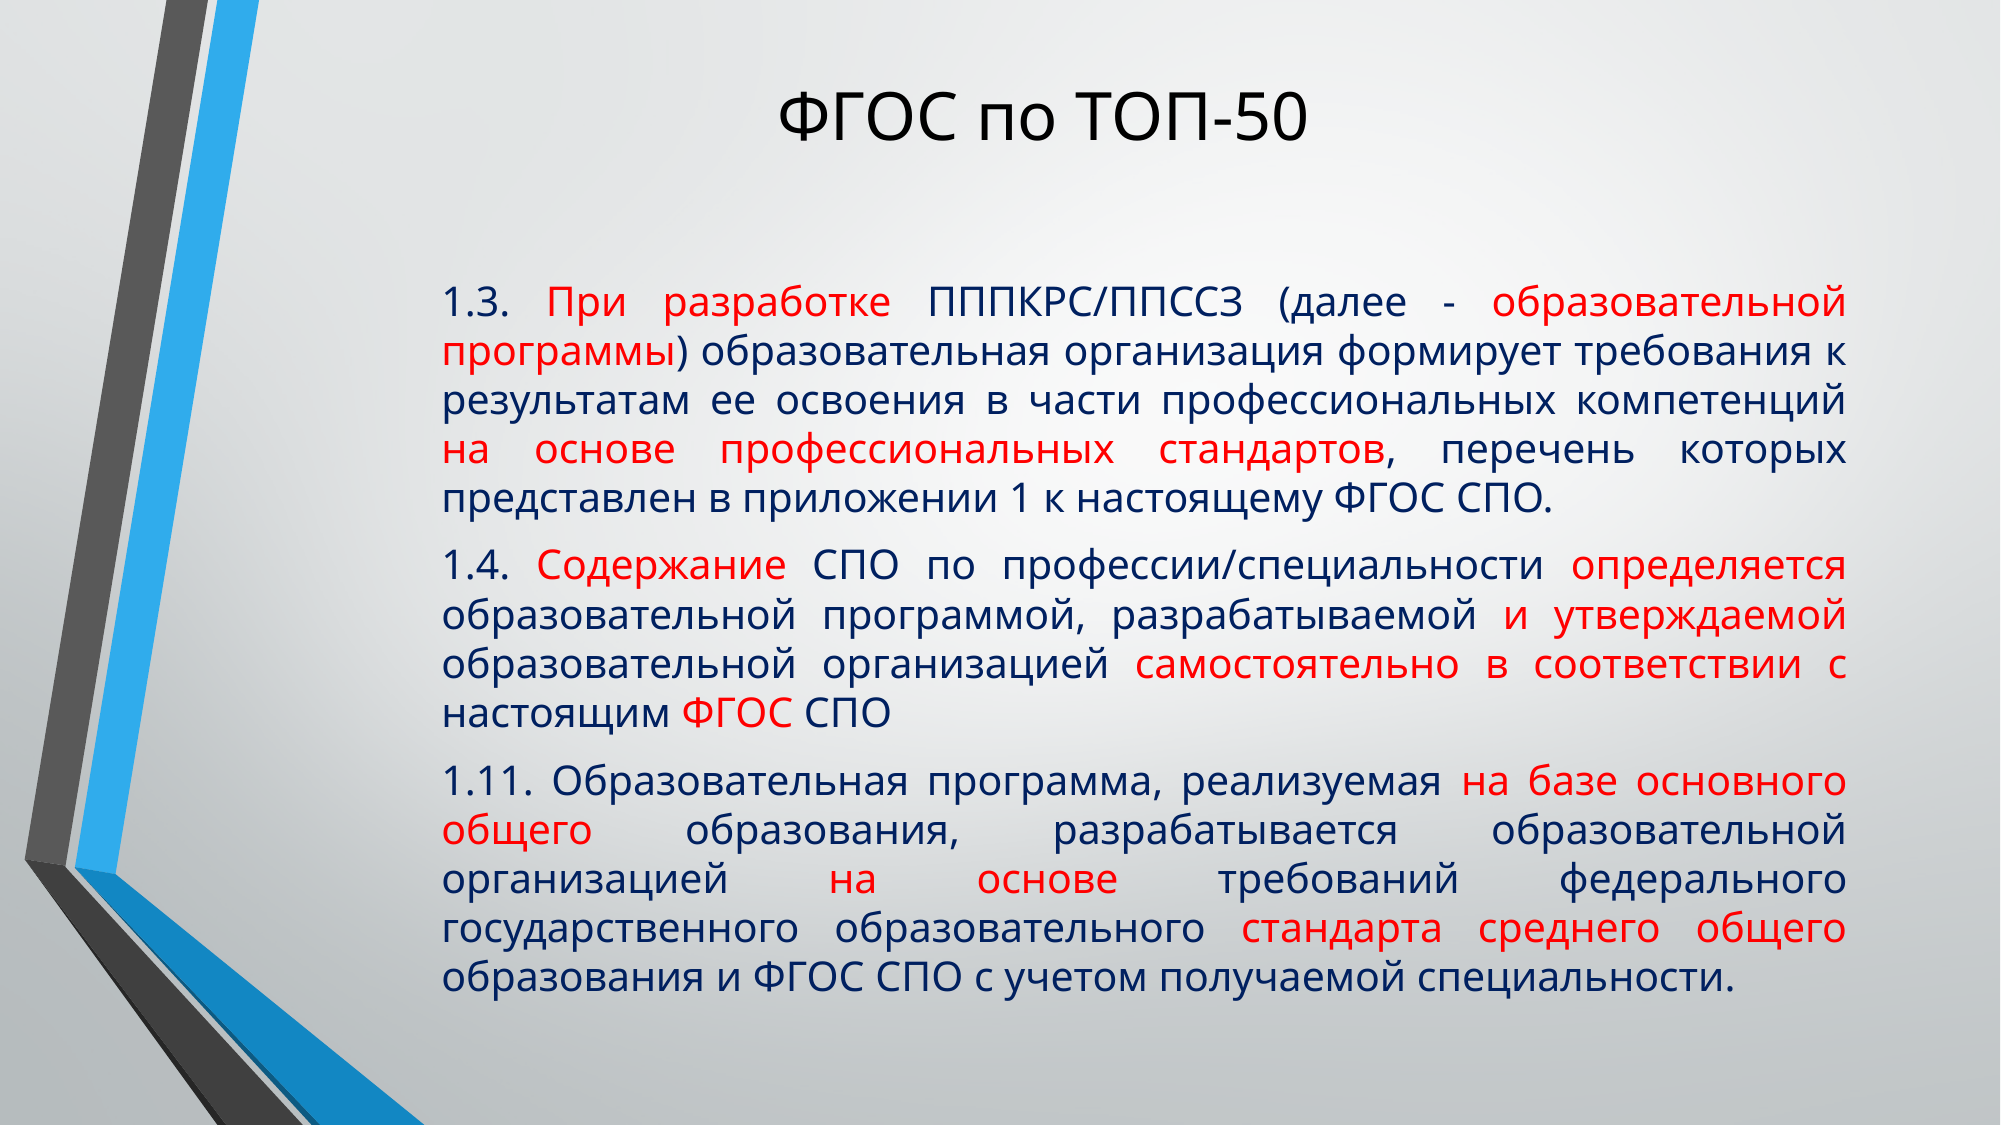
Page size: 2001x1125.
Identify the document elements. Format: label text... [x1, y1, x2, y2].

list 1.3. При разработке ПППКРС/ППССЗ (далее - образовательной программы) образовательная организация формирует требования к результатам ее освоения в части профессиональных компетенций на основе профессиональных стандартов, перечень которых представлен в приложении 1 к настоящему ФГОС СПО. 1.4. Содержание СПО по профессии/специальности определяется образовательной программой, разрабатываемой и утверждаемой образовательной организацией самостоятельно в соответствии с настоящим ФГОС СПО 1.11. Образовательная программа, реализуемая на базе основного общего образования, разрабатывается образовательной организацией на основе требований федерального государственного образовательного стандарта среднего общего образования и ФГОС СПО с учетом получаемой специальности. [426, 261, 1863, 1014]
title ФГОС по ТОП-50 [204, 44, 1883, 263]
